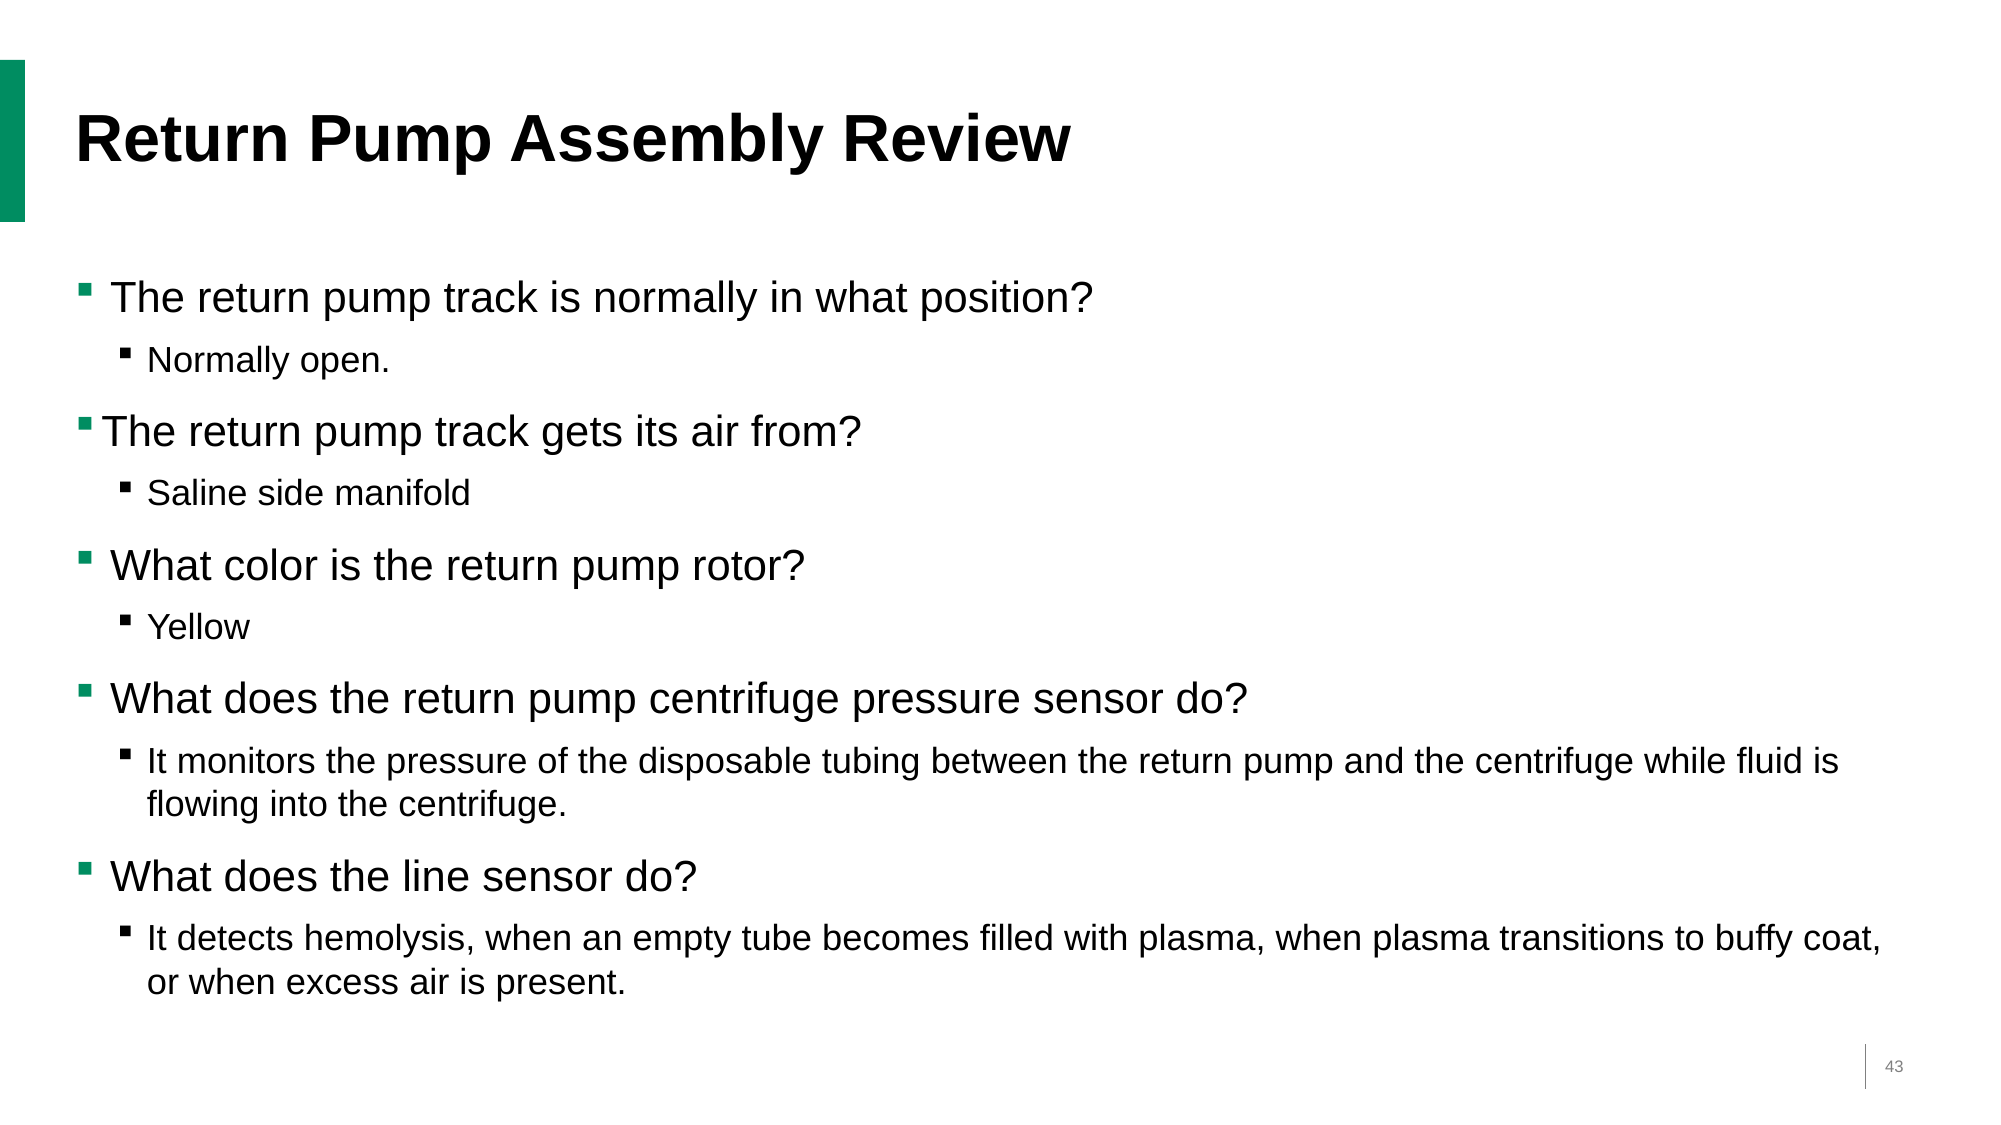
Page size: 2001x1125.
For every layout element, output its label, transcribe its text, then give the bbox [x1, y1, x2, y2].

list The return pump track is normally in what position? Normally open. The return pump track gets its air from? Saline side manifold What color is the return pump rotor? Yellow What does the return pump centrifuge pressure sensor do? It monitors the pressure of the disposable tubing between the return pump and the centrifuge while fluid is flowing into the centrifuge. What does the line sensor do? It detects hemolysis, when an empty tube becomes filled with plasma, when plasma transitions to buffy coat, or when excess air is present. [60, 261, 1919, 1014]
slide_number 43 [1870, 1042, 1931, 1090]
title Return Pump Assembly Review [60, 59, 1919, 220]
